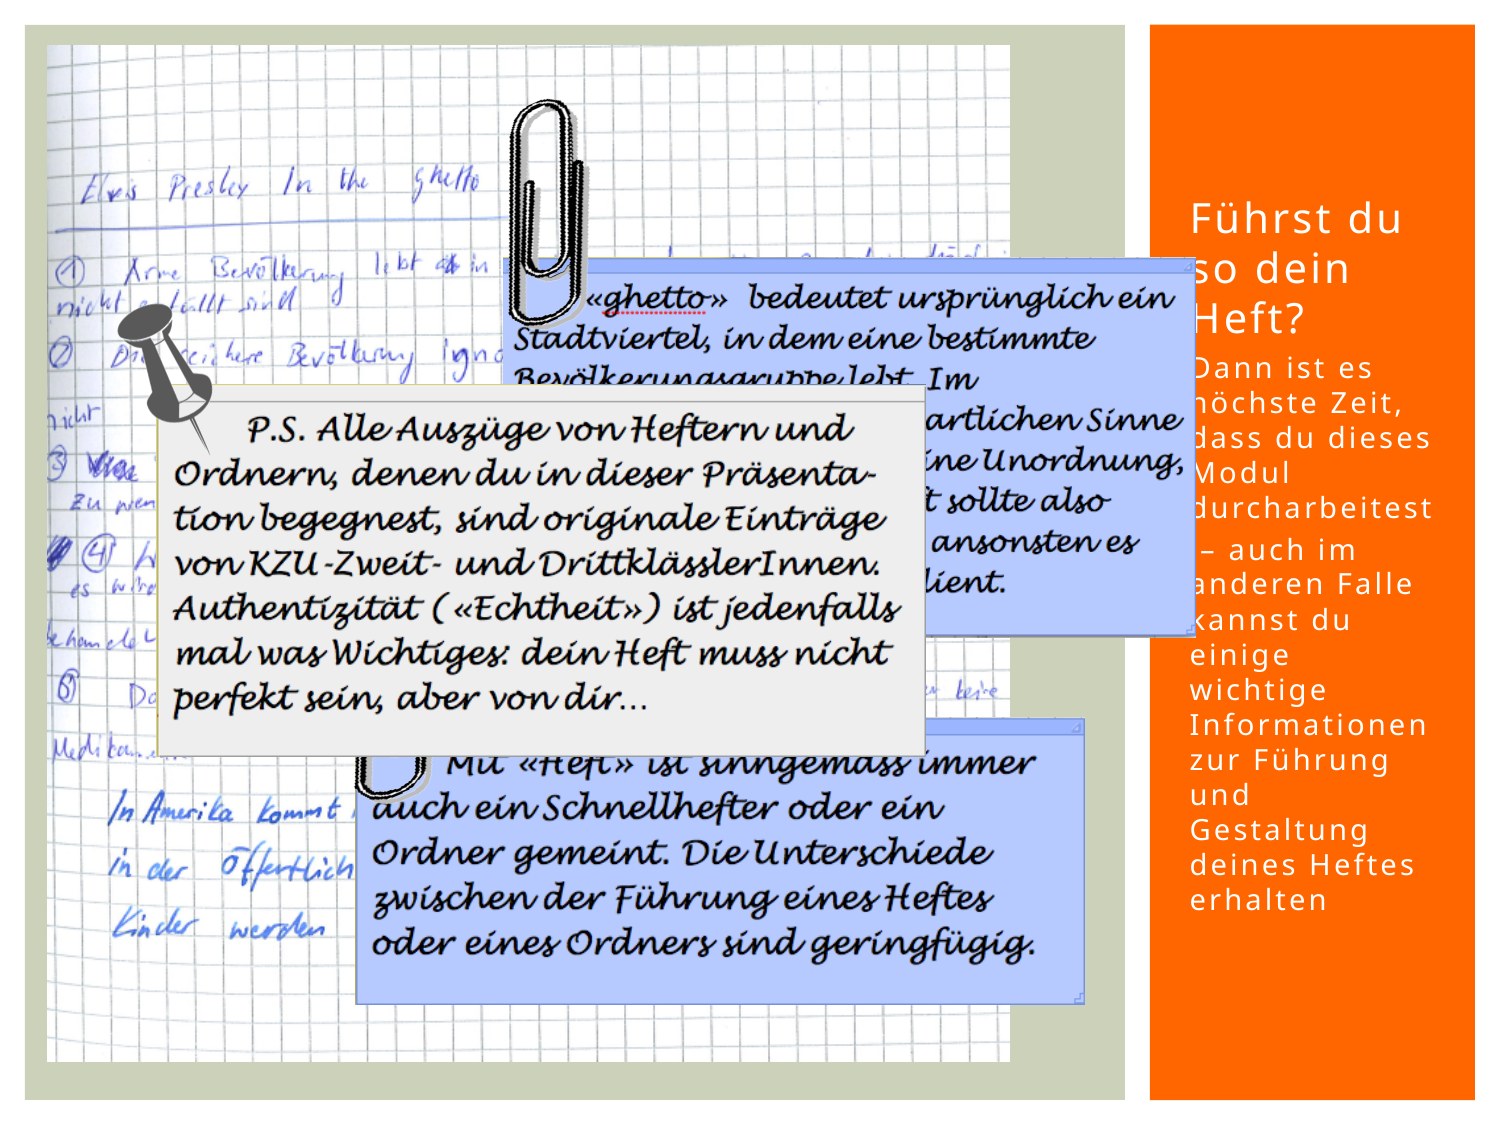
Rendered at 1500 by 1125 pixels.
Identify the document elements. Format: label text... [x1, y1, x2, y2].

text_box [83, 292, 926, 757]
title Führst du so dein Heft? [1174, 75, 1450, 350]
list Dann ist es höchste Zeit, dass du dieses Modul durcharbeitest – auch im anderen Falle kannst du einige wichtige Informationen zur Führung und Gestaltung deines Heftes erhalten [1174, 350, 1449, 1005]
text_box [314, 648, 1085, 1005]
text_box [464, 98, 1196, 638]
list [46, 44, 1011, 1063]
